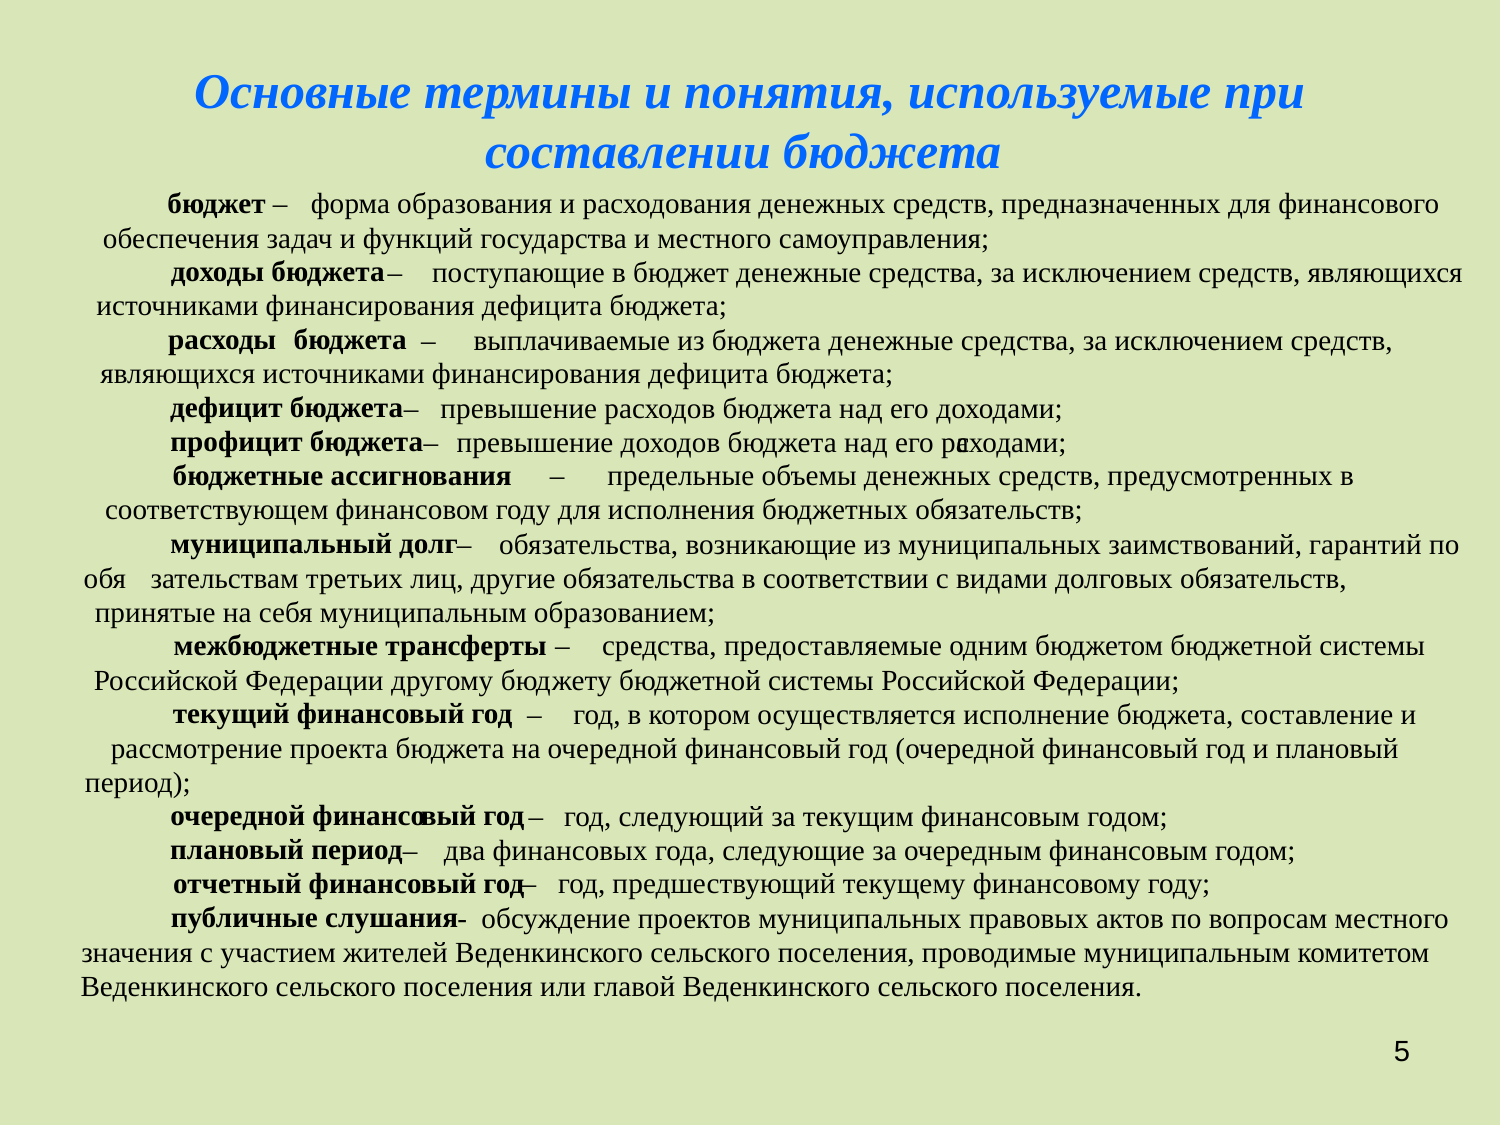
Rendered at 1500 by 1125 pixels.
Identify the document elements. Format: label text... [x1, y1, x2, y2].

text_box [76, 184, 1471, 1003]
slide_number <номер> [1074, 1024, 1425, 1103]
title Основные термины и понятия, используемые при составлении бюджета [75, 45, 1425, 173]
